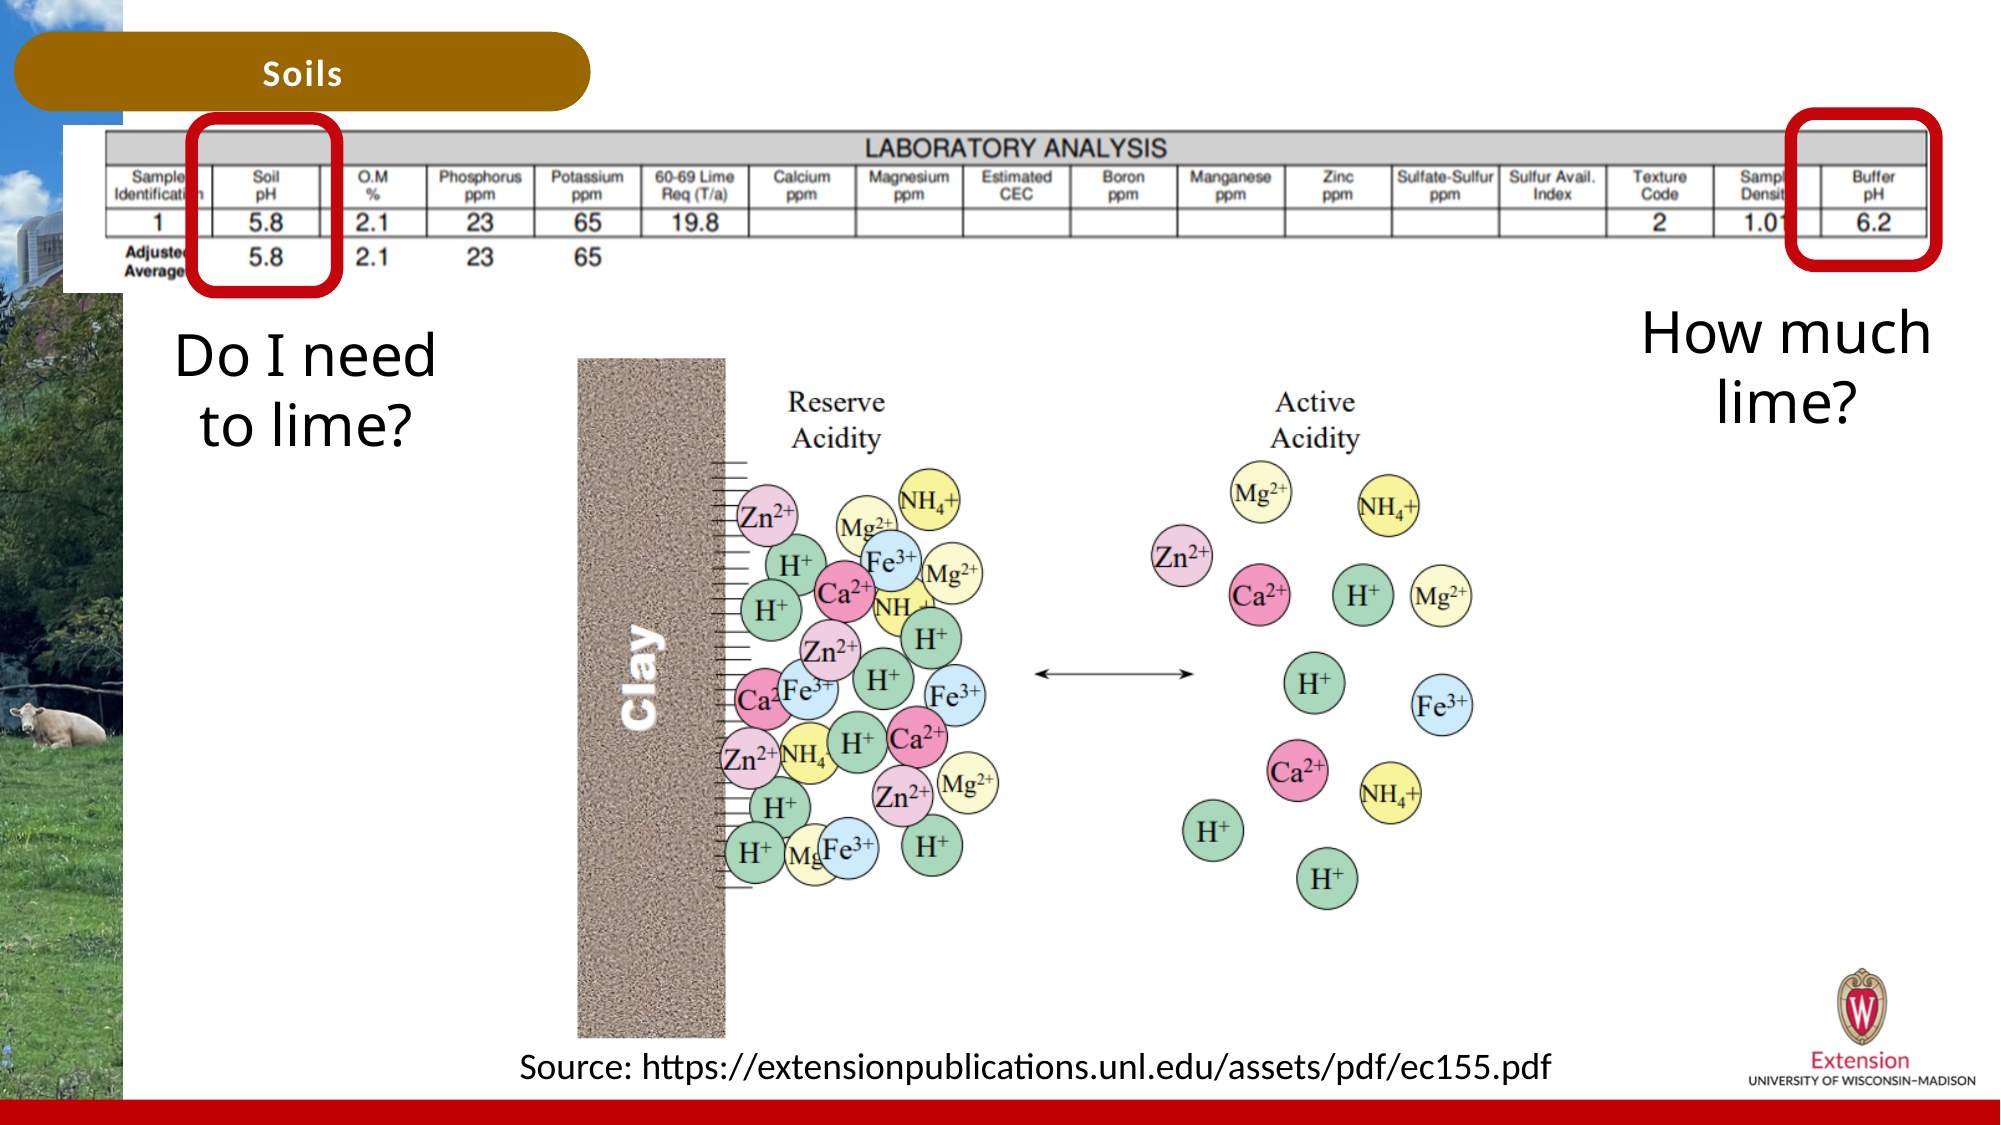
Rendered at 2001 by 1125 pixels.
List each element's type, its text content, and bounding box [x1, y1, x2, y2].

picture [1738, 966, 1987, 1091]
picture [0, 0, 1968, 1099]
text_box [199, 118, 330, 125]
picture [559, 336, 1514, 1057]
text_box Do I need to lime? [125, 310, 487, 466]
text_box [1794, 113, 1933, 125]
text_box How much lime? [1606, 293, 1968, 443]
text_box Source: https://extensionpublications.unl.edu/assets/pdf/ec155.pdf [373, 1034, 1699, 1095]
